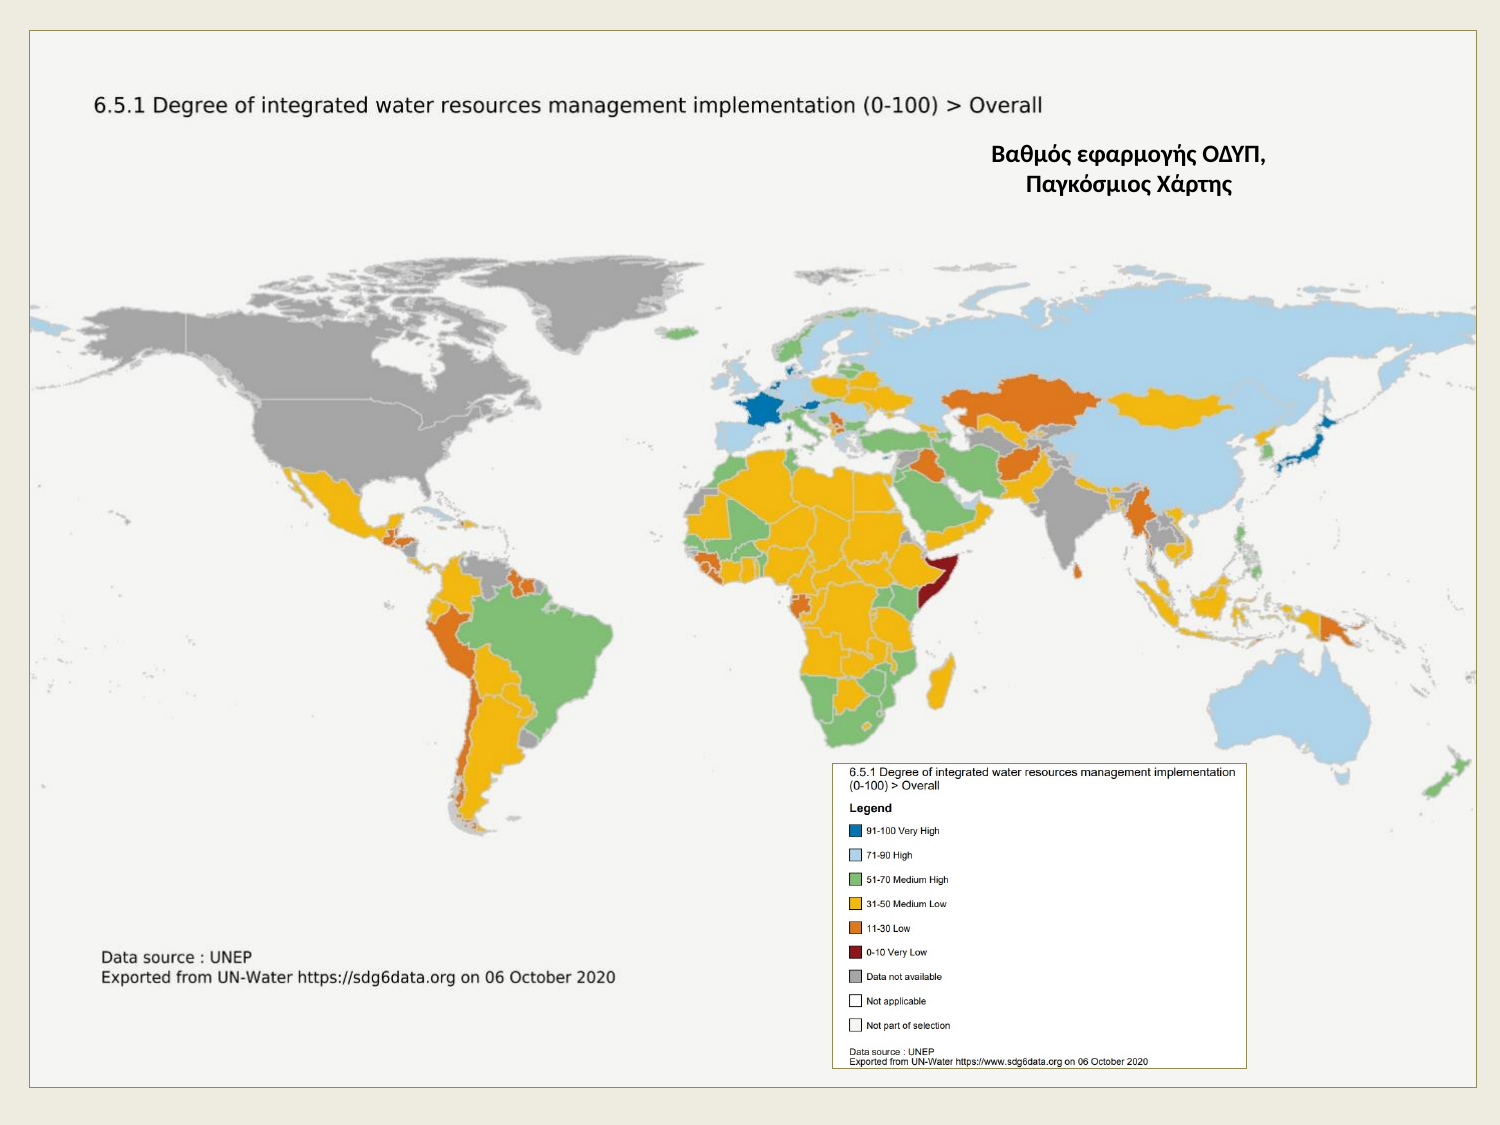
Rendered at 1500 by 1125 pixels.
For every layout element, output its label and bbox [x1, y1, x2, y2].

list [29, 30, 1477, 1089]
list [832, 762, 1247, 1069]
